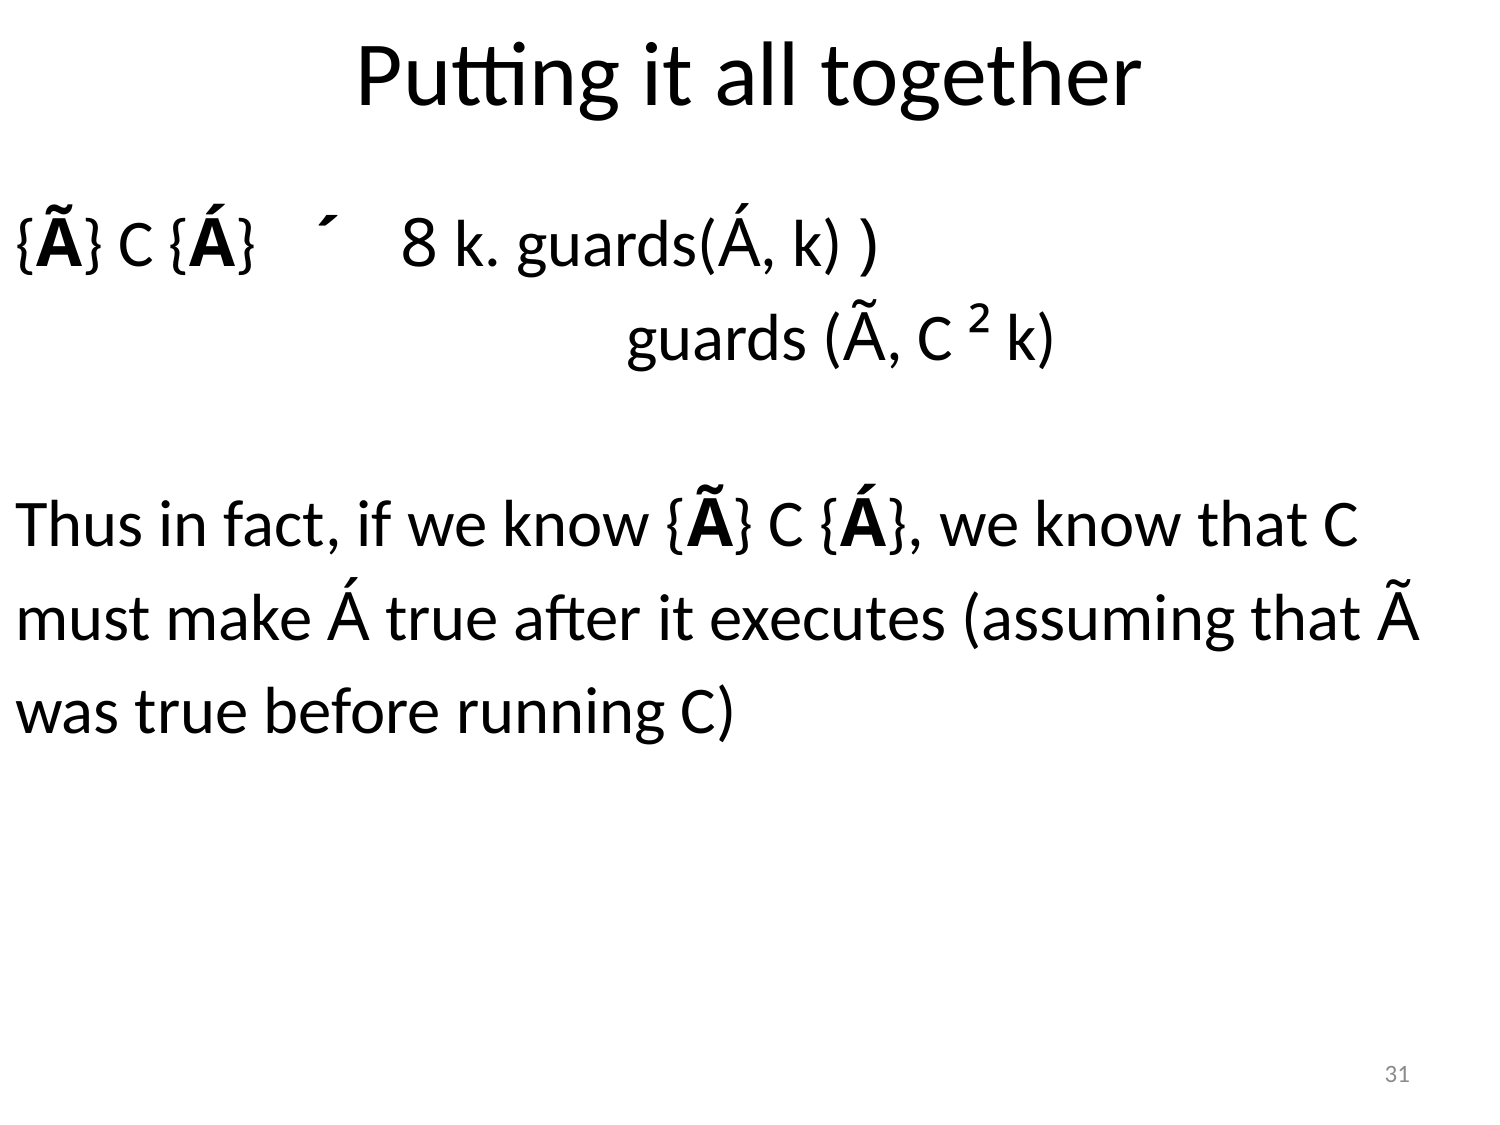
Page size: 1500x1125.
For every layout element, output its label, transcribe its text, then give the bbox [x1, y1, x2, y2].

slide_number 31 [1074, 1042, 1425, 1103]
list {Ã} C {Á} ´ 8 k. guards(Á, k) ) guards (Ã, C ² k) Thus in fact, if we know {Ã} C {Á}, we know that C must make Á true after it executes (assuming that Ã was true before running C) [0, 192, 1500, 1075]
title Putting it all together [75, 0, 1425, 138]
